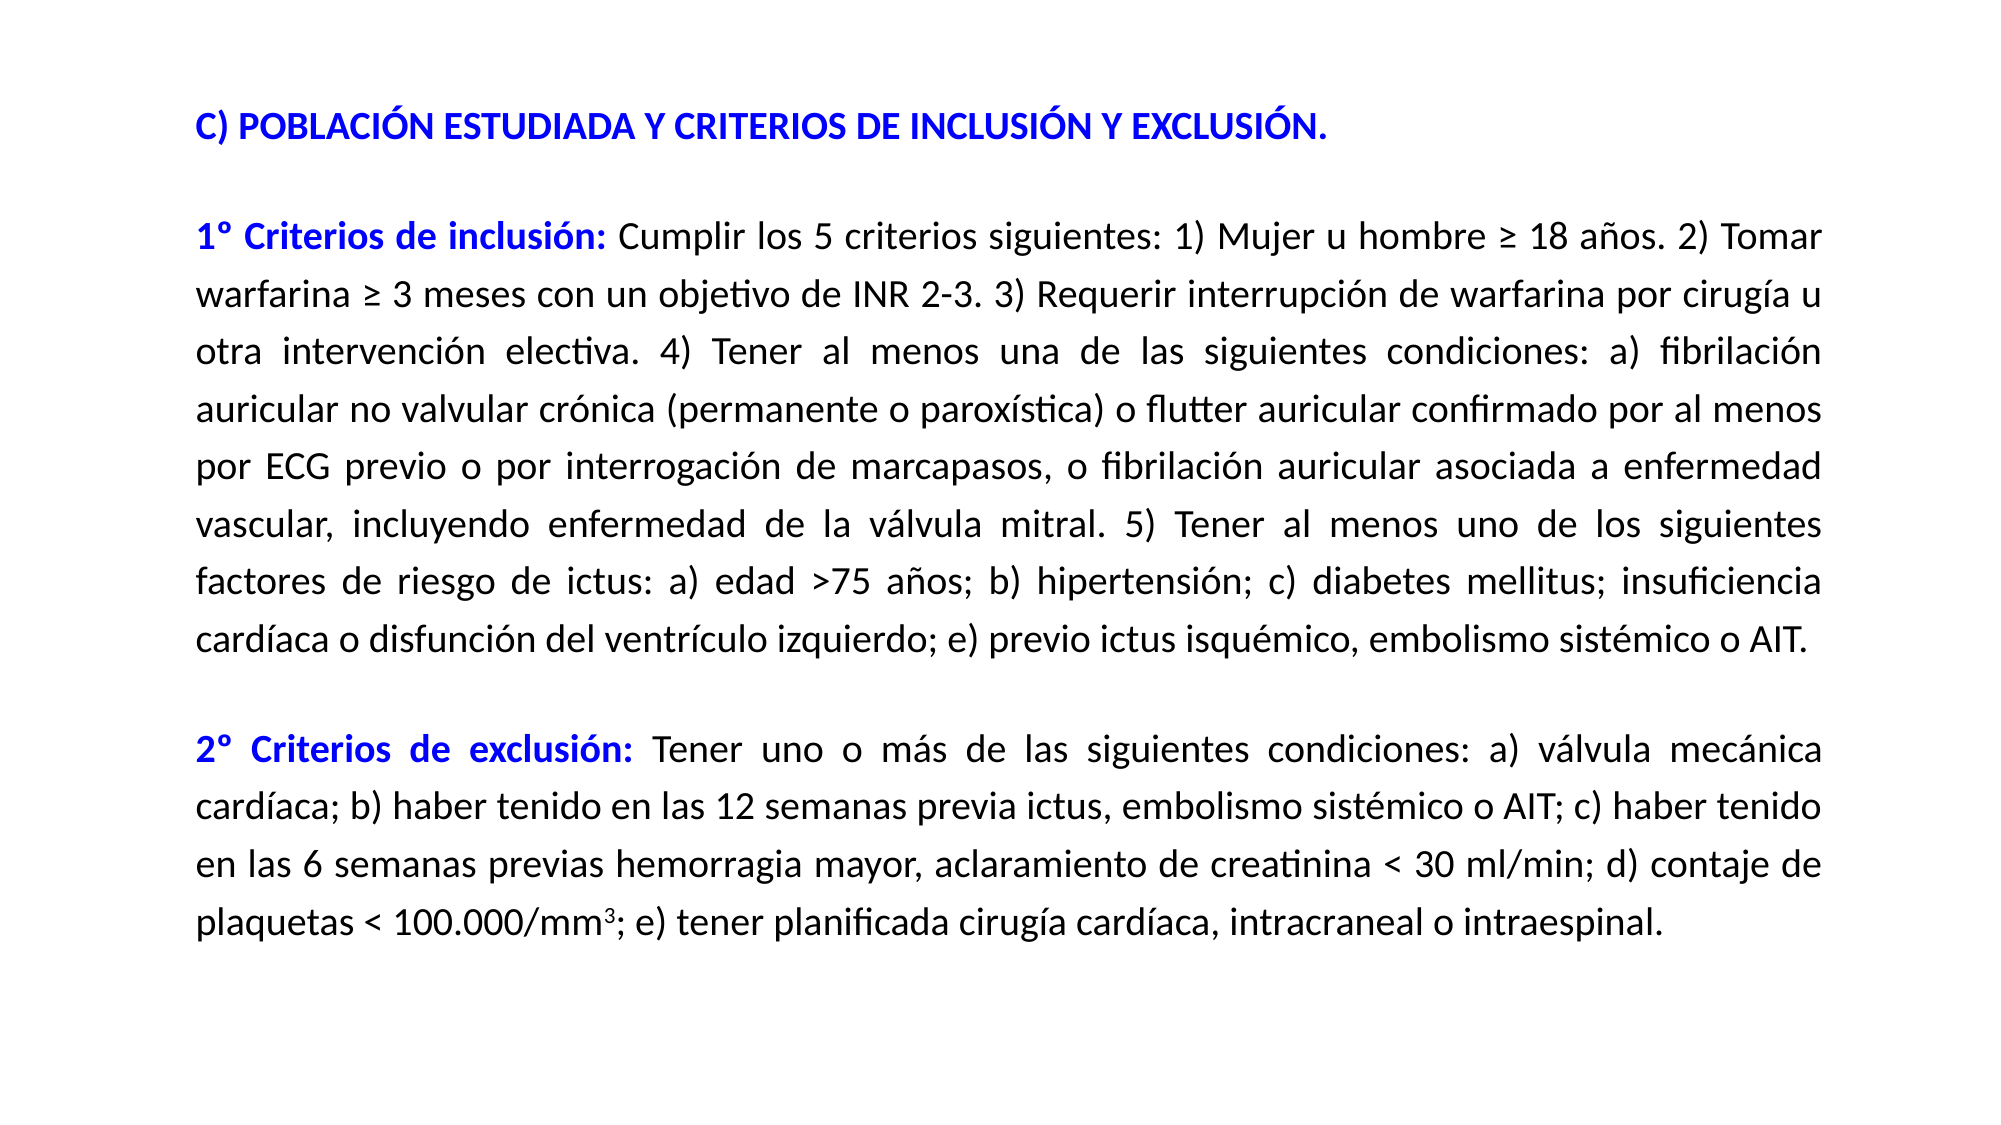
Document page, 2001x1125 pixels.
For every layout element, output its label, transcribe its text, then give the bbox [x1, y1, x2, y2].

subtitle C) POBLACIÓN ESTUDIADA Y CRITERIOS DE INCLUSIÓN Y EXCLUSIÓN. 1º Criterios de inclusión: Cumplir los 5 criterios siguientes: 1) Mujer u hombre ≥ 18 años. 2) Tomar warfarina ≥ 3 meses con un objetivo de INR 2-3. 3) Requerir interrupción de warfarina por cirugía u otra intervención electiva. 4) Tener al menos una de las siguientes condiciones: a) fibrilación auricular no valvular crónica (permanente o paroxística) o flutter auricular confirmado por al menos por ECG previo o por interrogación de marcapasos, o fibrilación auricular asociada a enfermedad vascular, incluyendo enfermedad de la válvula mitral. 5) Tener al menos uno de los siguientes factores de riesgo de ictus: a) edad >75 años; b) hipertensión; c) diabetes mellitus; insuficiencia cardíaca o disfunción del ventrículo izquierdo; e) previo ictus isquémico, embolismo sistémico o AIT. 2º Criterios de exclusión: Tener uno o más de las siguientes condiciones: a) válvula mecánica cardíaca; b) haber tenido en las 12 semanas previa ictus, embolismo sistémico o AIT; c) haber tenido en las 6 semanas previas hemorragia mayor, aclaramiento de creatinina < 30 ml/min; d) contaje de plaquetas < 100.000/mm3; e) tener planificada cirugía cardíaca, intracraneal o intraespinal. [180, 82, 1841, 1037]
